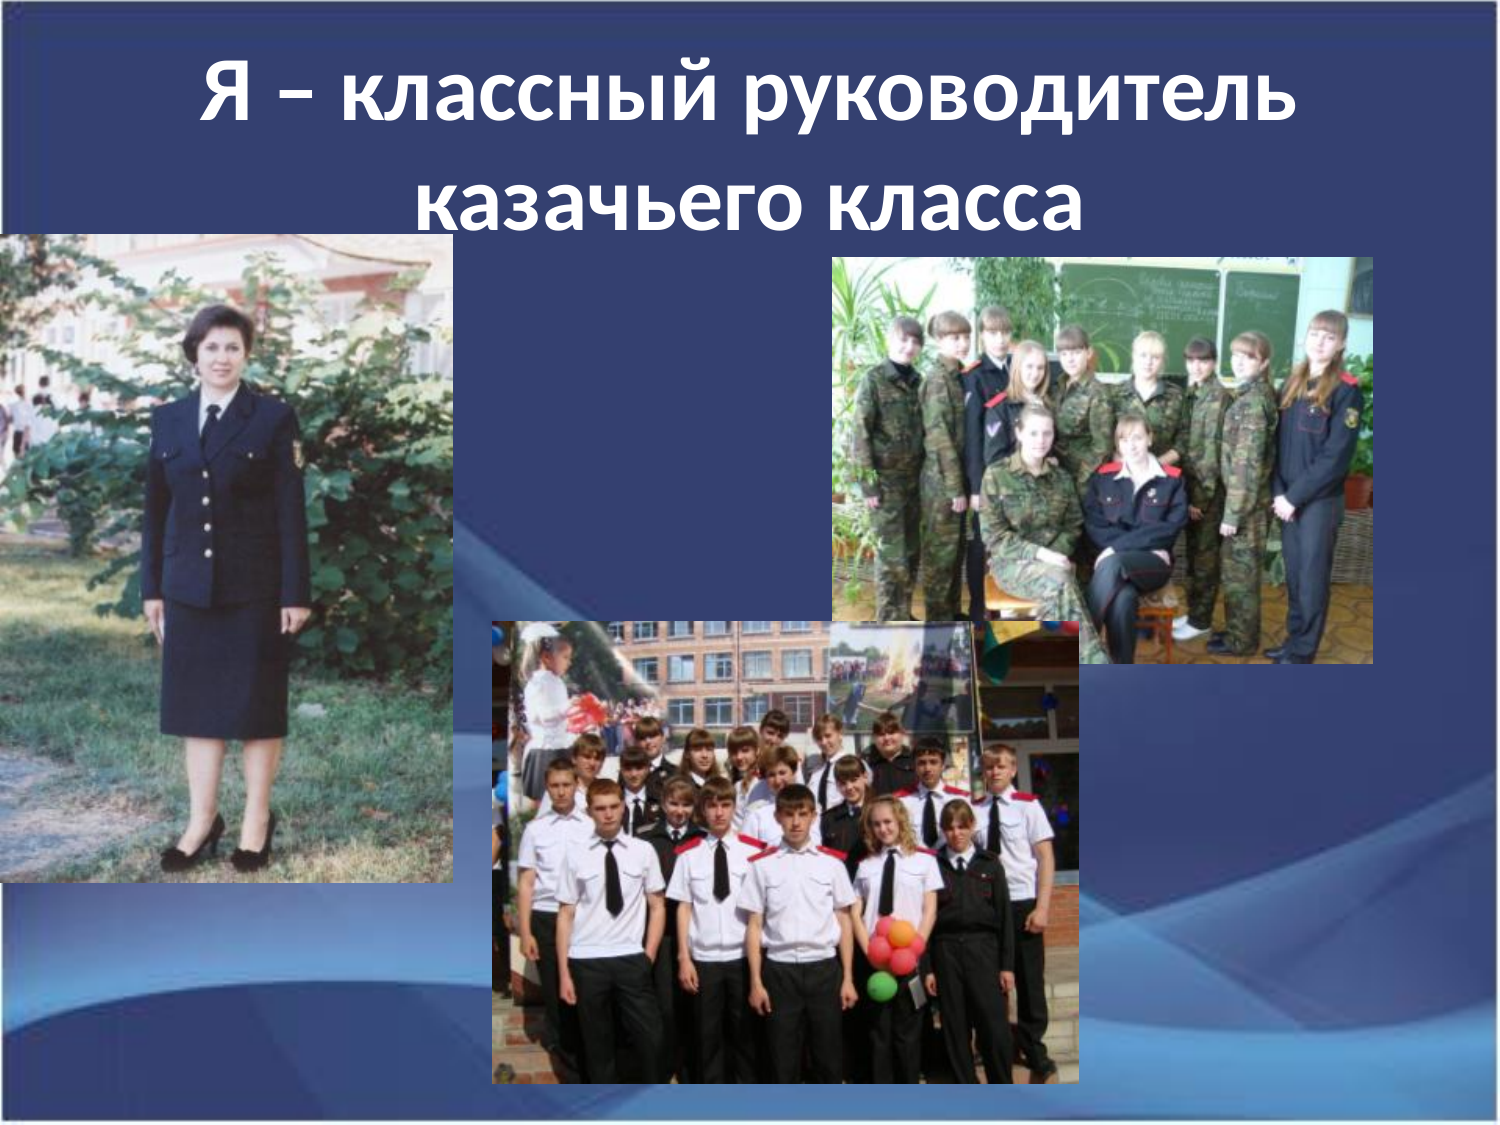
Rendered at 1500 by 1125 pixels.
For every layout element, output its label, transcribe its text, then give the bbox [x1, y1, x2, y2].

title Я – классный руководитель казачьего класса [75, 45, 1425, 233]
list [0, 234, 453, 883]
picture [0, 0, 1500, 1125]
